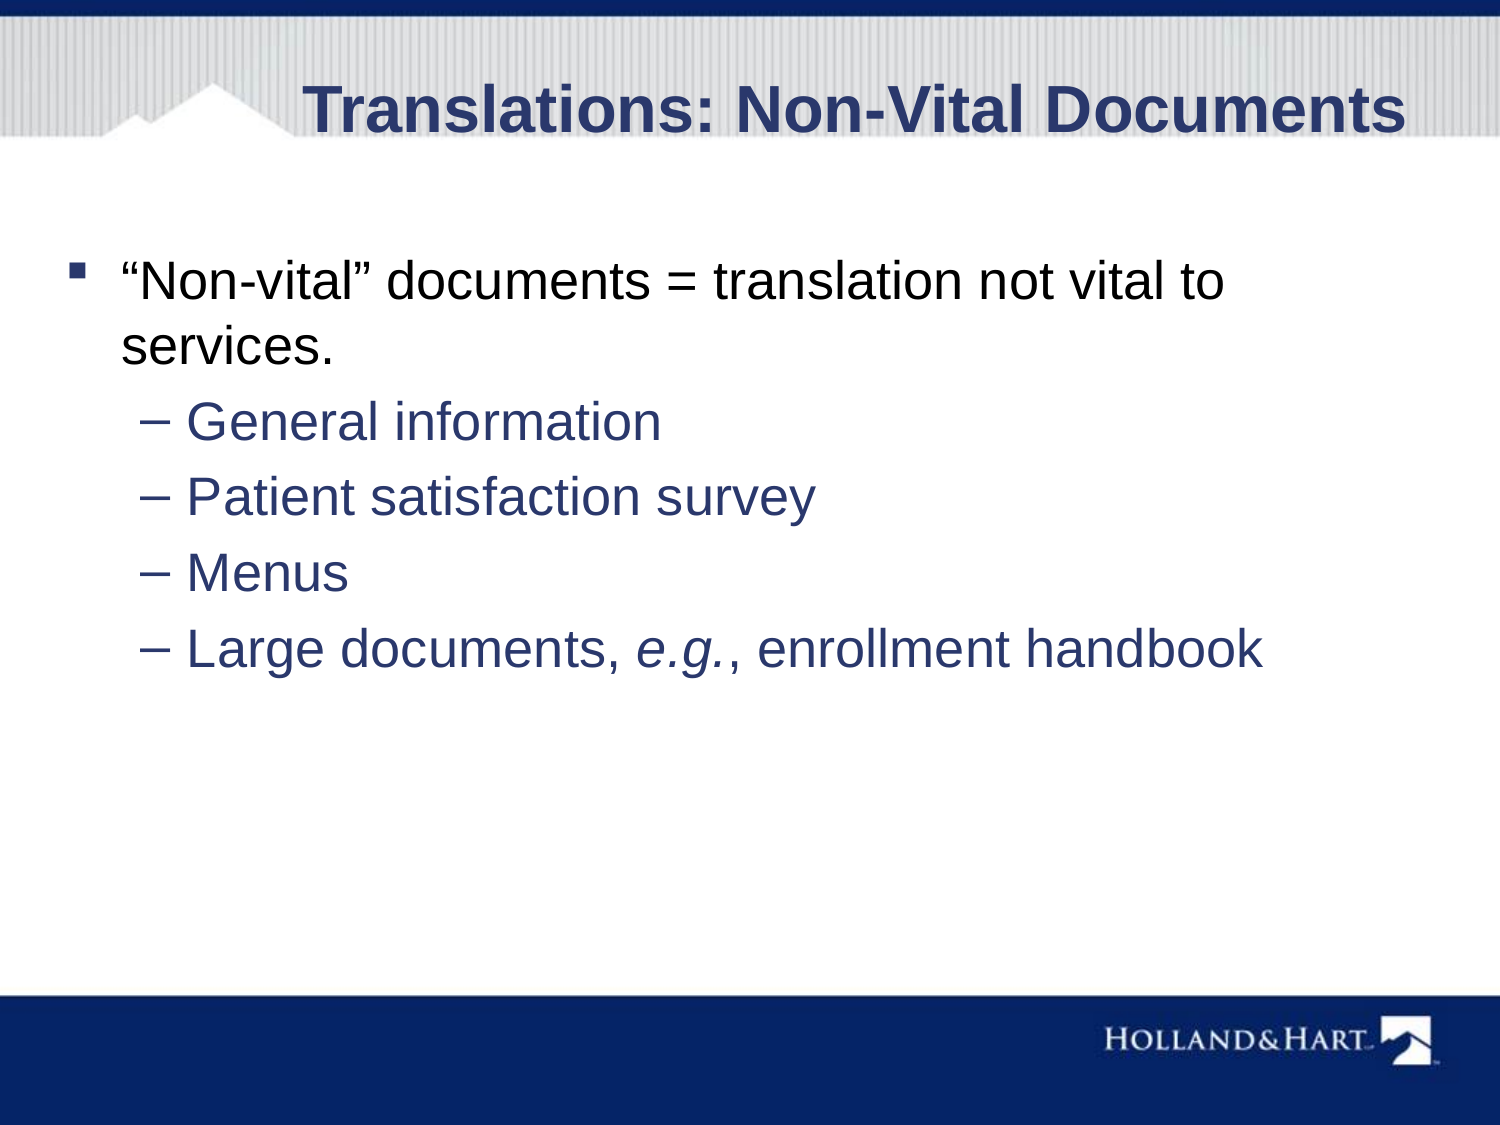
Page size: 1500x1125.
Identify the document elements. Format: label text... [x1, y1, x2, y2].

list “Non-vital” documents = translation not vital to services. General information Patient satisfaction survey Menus Large documents, e.g., enrollment handbook [49, 237, 1451, 1013]
picture [0, 0, 1500, 1125]
title Translations: Non-Vital Documents [287, 49, 1488, 163]
